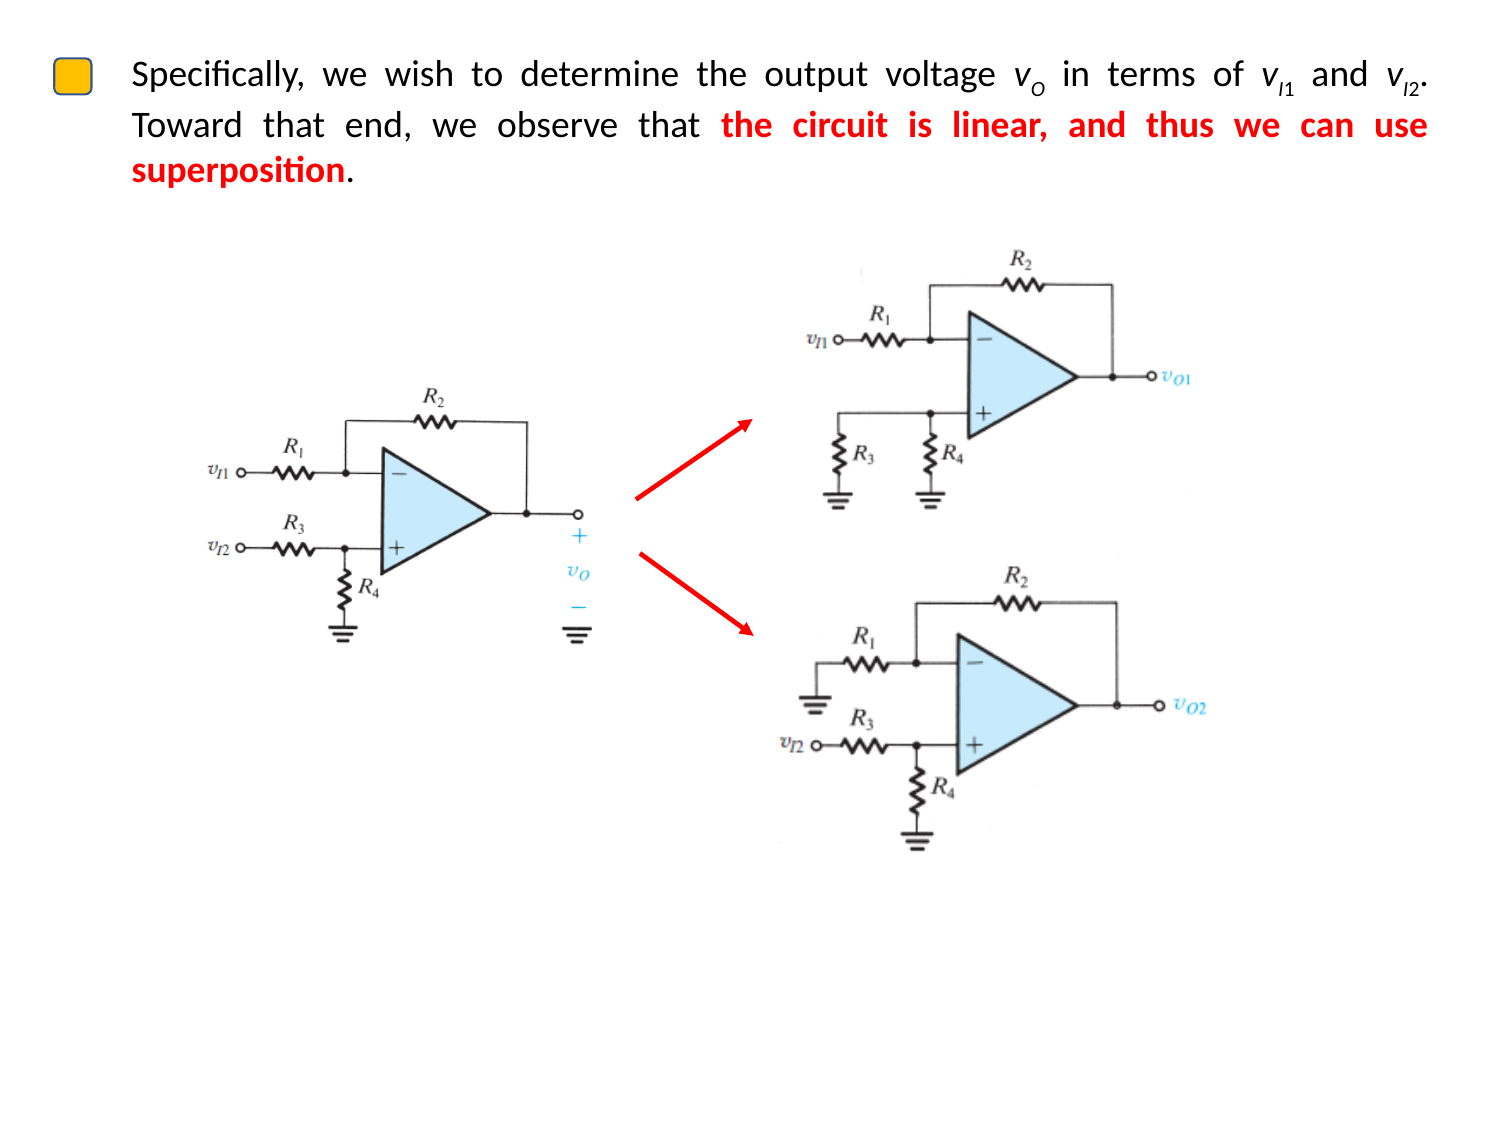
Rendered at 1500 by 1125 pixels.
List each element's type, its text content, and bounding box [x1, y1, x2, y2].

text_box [639, 553, 754, 636]
picture [795, 225, 1194, 524]
picture [777, 553, 1212, 865]
text_box [53, 57, 93, 96]
picture [192, 379, 599, 668]
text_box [635, 418, 753, 500]
text_box Specifically, we wish to determine the output voltage vO in terms of vI1 and vI2. Toward that end, we observe that the circuit is linear, and thus we can use superposition. [116, 41, 1444, 198]
